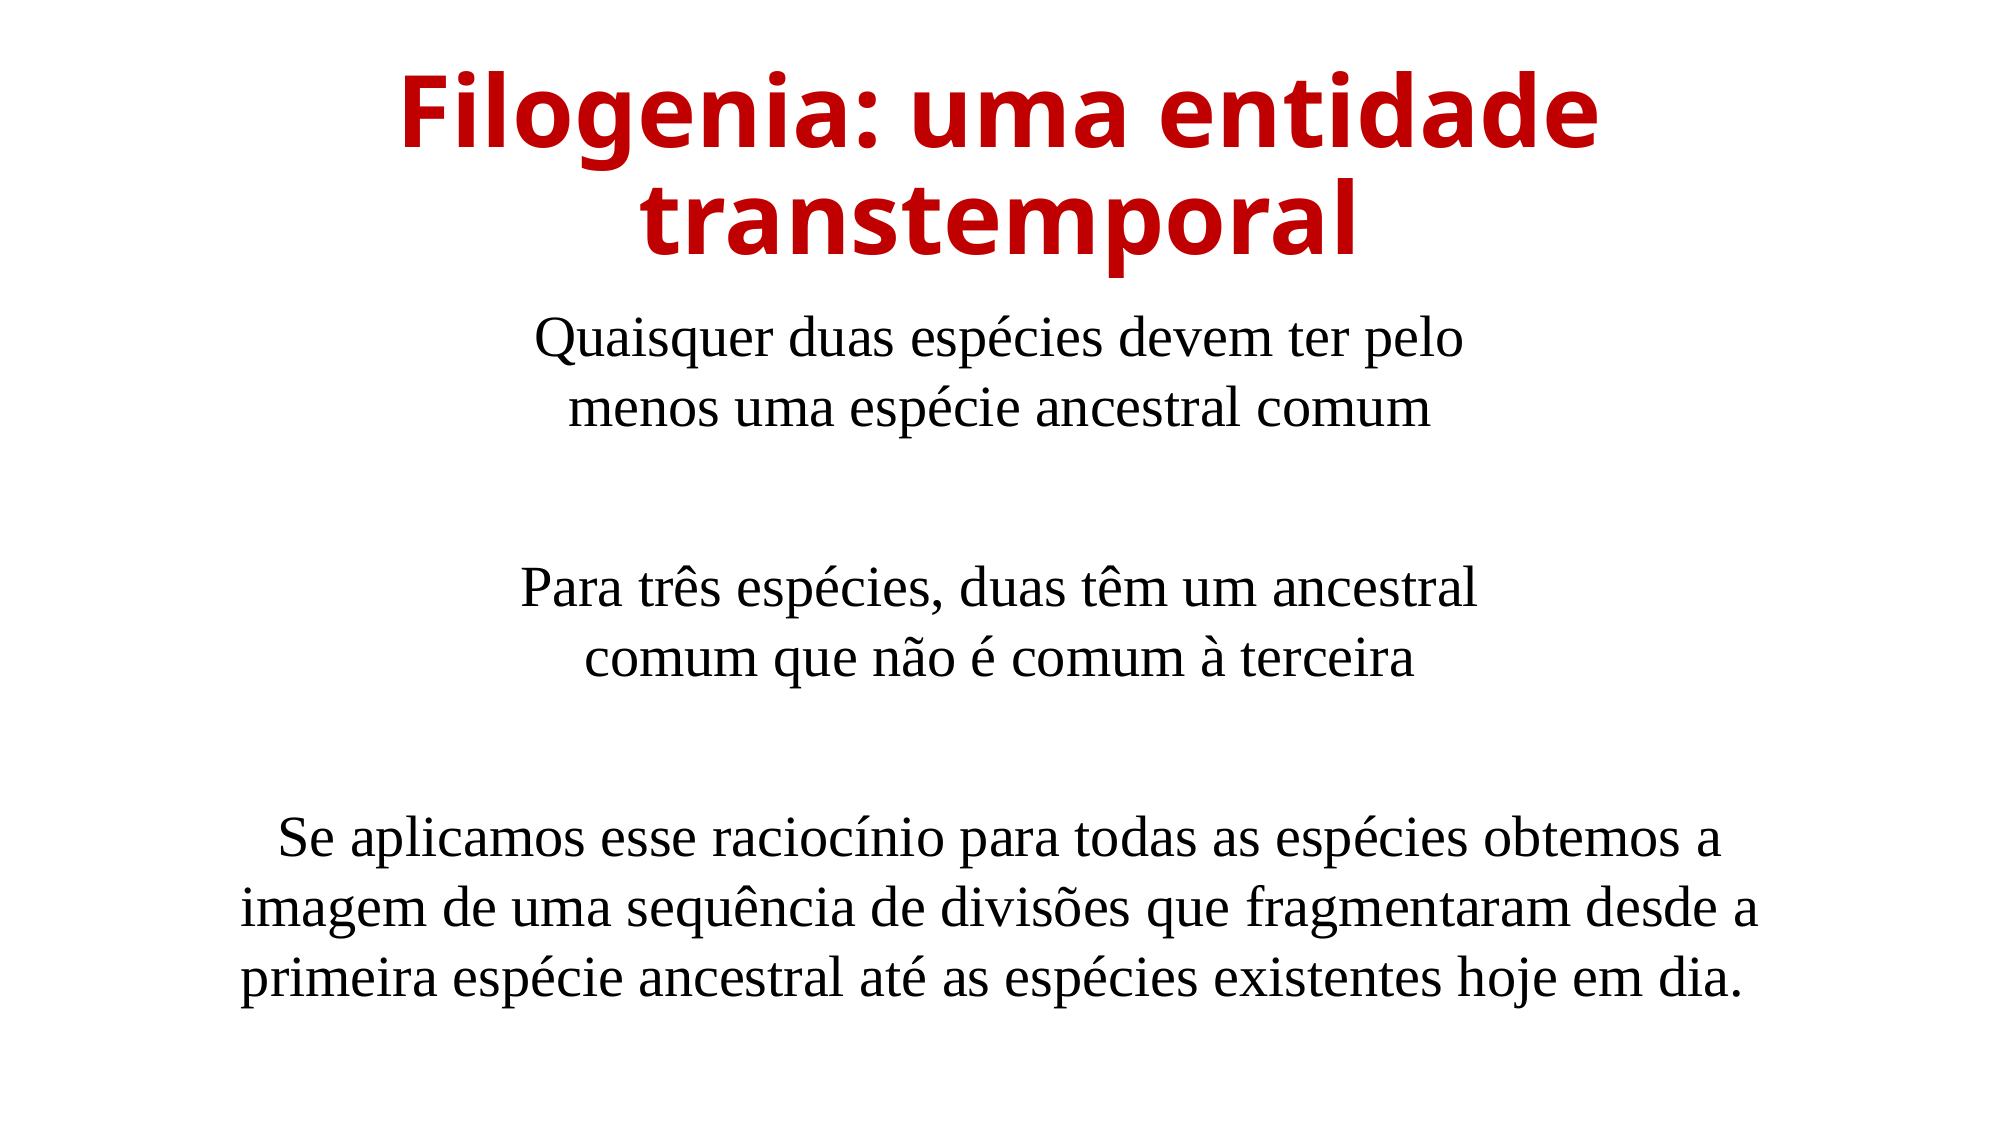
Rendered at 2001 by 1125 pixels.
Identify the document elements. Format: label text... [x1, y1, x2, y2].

text_box Quaisquer duas espécies devem ter pelo menos uma espécie ancestral comum [452, 290, 1548, 446]
text_box Para três espécies, duas têm um ancestral comum que não é comum à terceira [452, 540, 1548, 696]
title Filogenia: uma entidade transtemporal [137, 59, 1863, 278]
text_box Se aplicamos esse raciocínio para todas as espécies obtemos a imagem de uma sequência de divisões que fragmentaram desde a primeira espécie ancestral até as espécies existentes hoje em dia. [206, 790, 1794, 1016]
